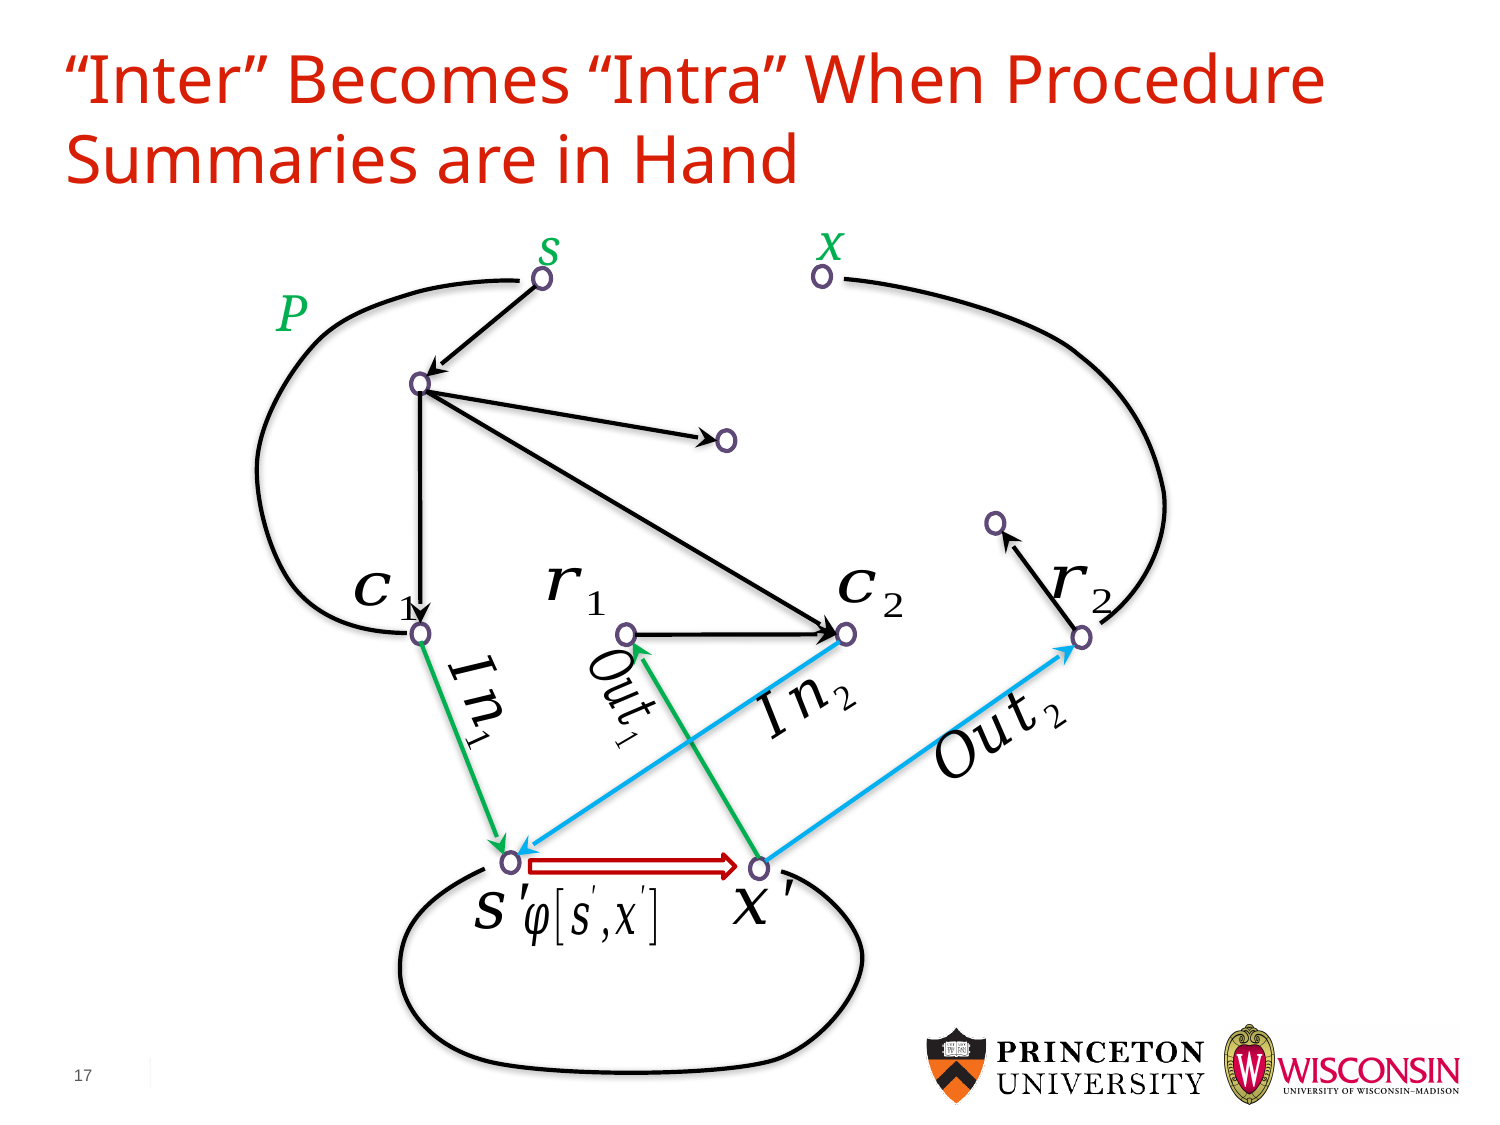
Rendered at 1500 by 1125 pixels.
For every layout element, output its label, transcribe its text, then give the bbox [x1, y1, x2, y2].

text_box [409, 623, 431, 644]
text_box [842, 621, 858, 643]
text_box s [522, 208, 566, 283]
text_box [397, 866, 865, 1075]
title “Inter” Becomes “Intra” When Procedure Summaries are in Hand [50, 29, 1463, 199]
text_box [527, 864, 630, 868]
text_box [254, 288, 487, 636]
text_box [516, 641, 840, 856]
picture [924, 1024, 1205, 1105]
text_box [499, 855, 522, 867]
text_box [984, 510, 1007, 536]
text_box [748, 865, 771, 871]
text_box [535, 283, 553, 292]
picture [1224, 1024, 1460, 1105]
text_box [444, 278, 520, 284]
text_box [811, 279, 833, 290]
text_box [425, 391, 718, 441]
text_box [843, 276, 1167, 626]
text_box P [261, 274, 324, 350]
text_box [1070, 624, 1093, 651]
text_box [410, 628, 421, 645]
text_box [425, 285, 536, 377]
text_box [425, 391, 838, 635]
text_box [420, 644, 505, 856]
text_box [765, 644, 1076, 862]
slide_number 17 [49, 1049, 101, 1101]
text_box x [802, 203, 845, 279]
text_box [1001, 530, 1076, 631]
